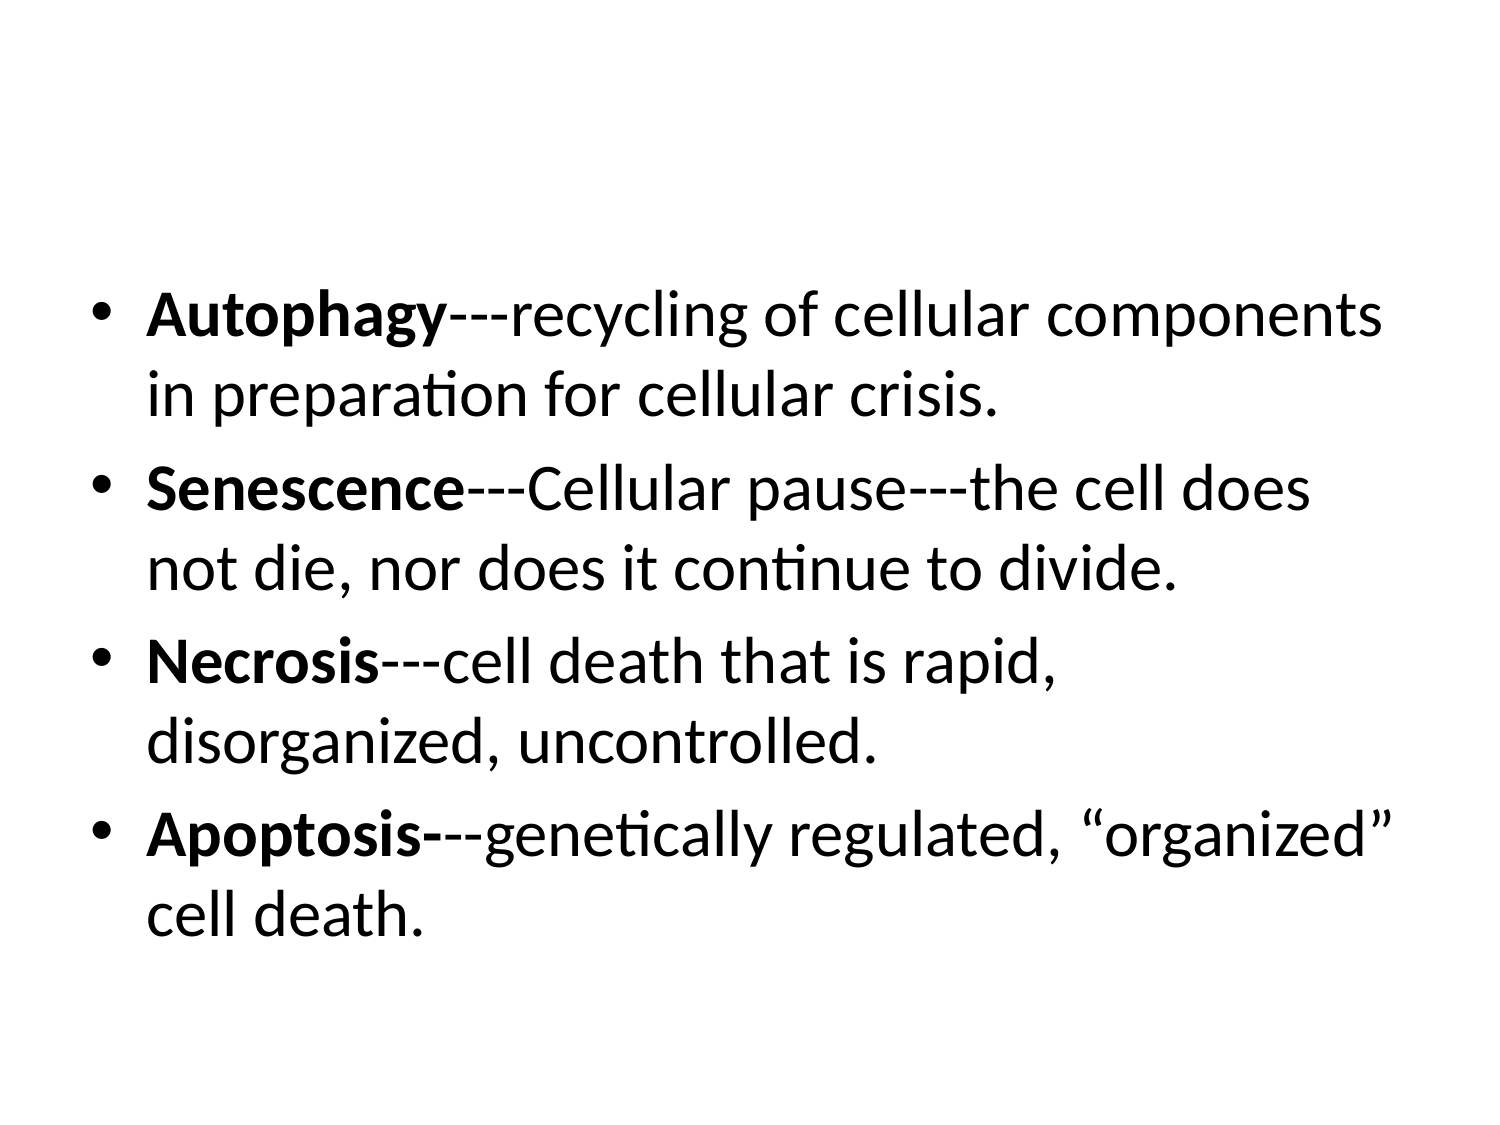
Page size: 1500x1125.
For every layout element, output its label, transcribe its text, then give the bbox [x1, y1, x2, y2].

list Autophagy---recycling of cellular components in preparation for cellular crisis. Senescence---Cellular pause---the cell does not die, nor does it continue to divide. Necrosis---cell death that is rapid, disorganized, uncontrolled. Apoptosis---genetically regulated, “organized” cell death. [75, 262, 1425, 1005]
